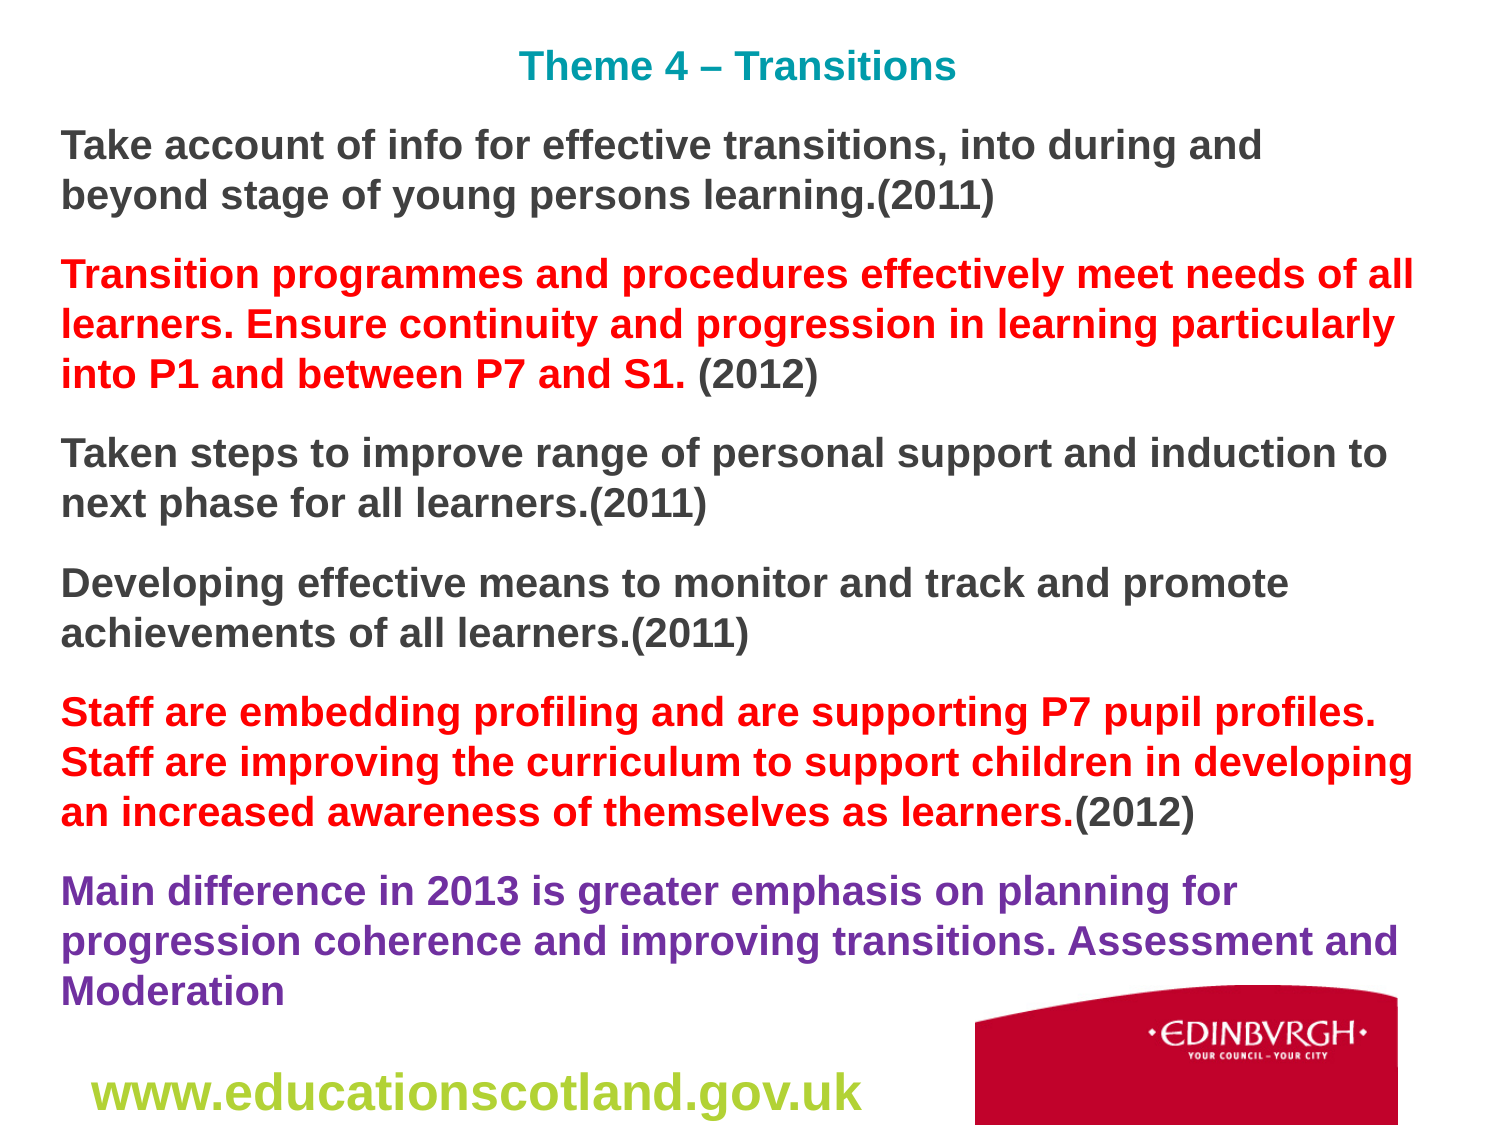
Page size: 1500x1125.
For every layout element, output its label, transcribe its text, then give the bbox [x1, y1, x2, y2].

picture [975, 1013, 1398, 1125]
text_box Theme 4 – Transitions Take account of info for effective transitions, into during and beyond stage of young persons learning.(2011) Transition programmes and procedures effectively meet needs of all learners. Ensure continuity and progression in learning particularly into P1 and between P7 and S1. (2012) Taken steps to improve range of personal support and induction to next phase for all learners.(2011) Developing effective means to monitor and track and promote achievements of all learners.(2011) Staff are embedding profiling and are supporting P7 pupil profiles. Staff are improving the curriculum to support children in developing an increased awareness of themselves as learners.(2012) Main difference in 2013 is greater emphasis on planning for progression coherence and improving transitions. Assessment and Moderation [53, 30, 1424, 1013]
text_box www.educationscotland.gov.uk [53, 1051, 901, 1125]
